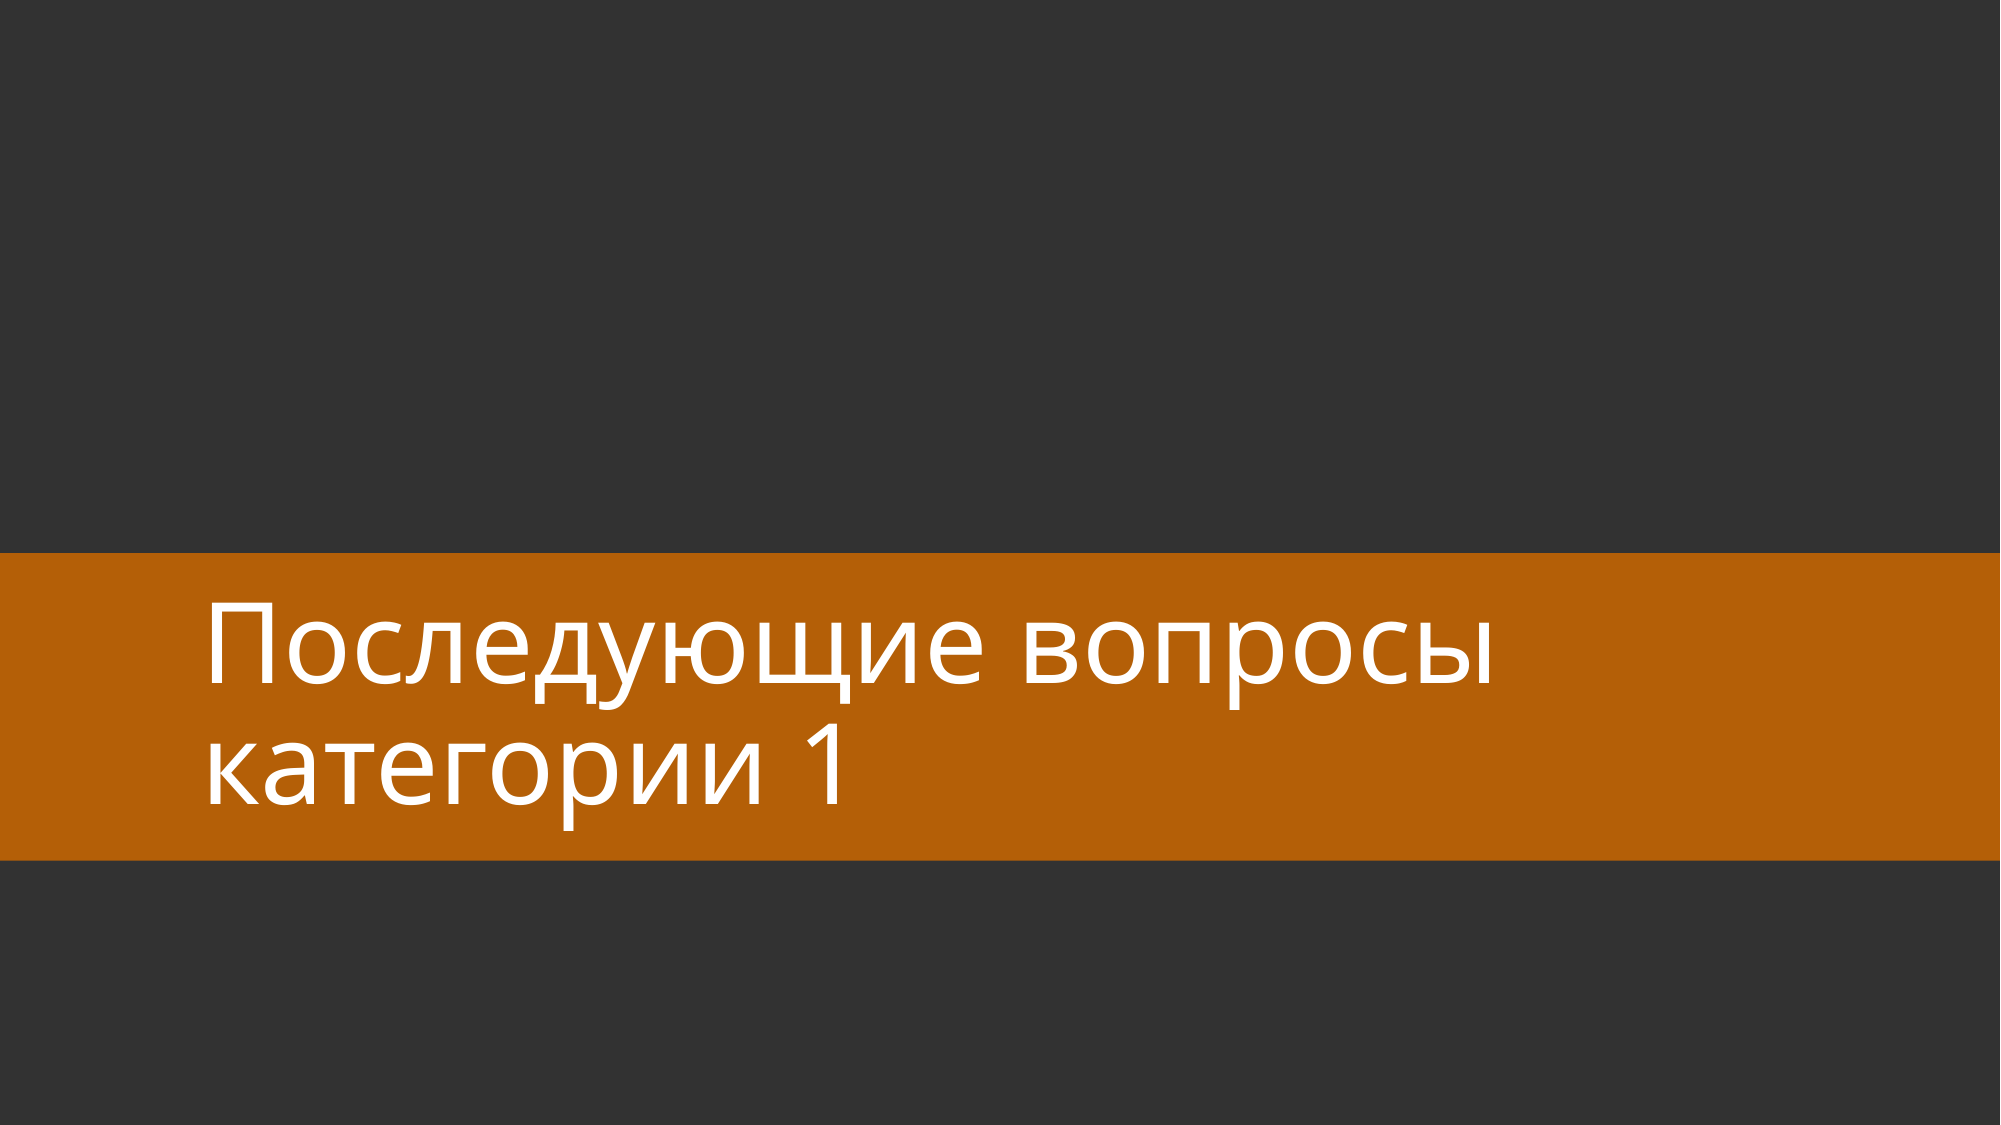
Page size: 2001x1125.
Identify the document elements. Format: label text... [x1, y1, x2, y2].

title Последующие вопросы категории 1 [185, 577, 1963, 838]
